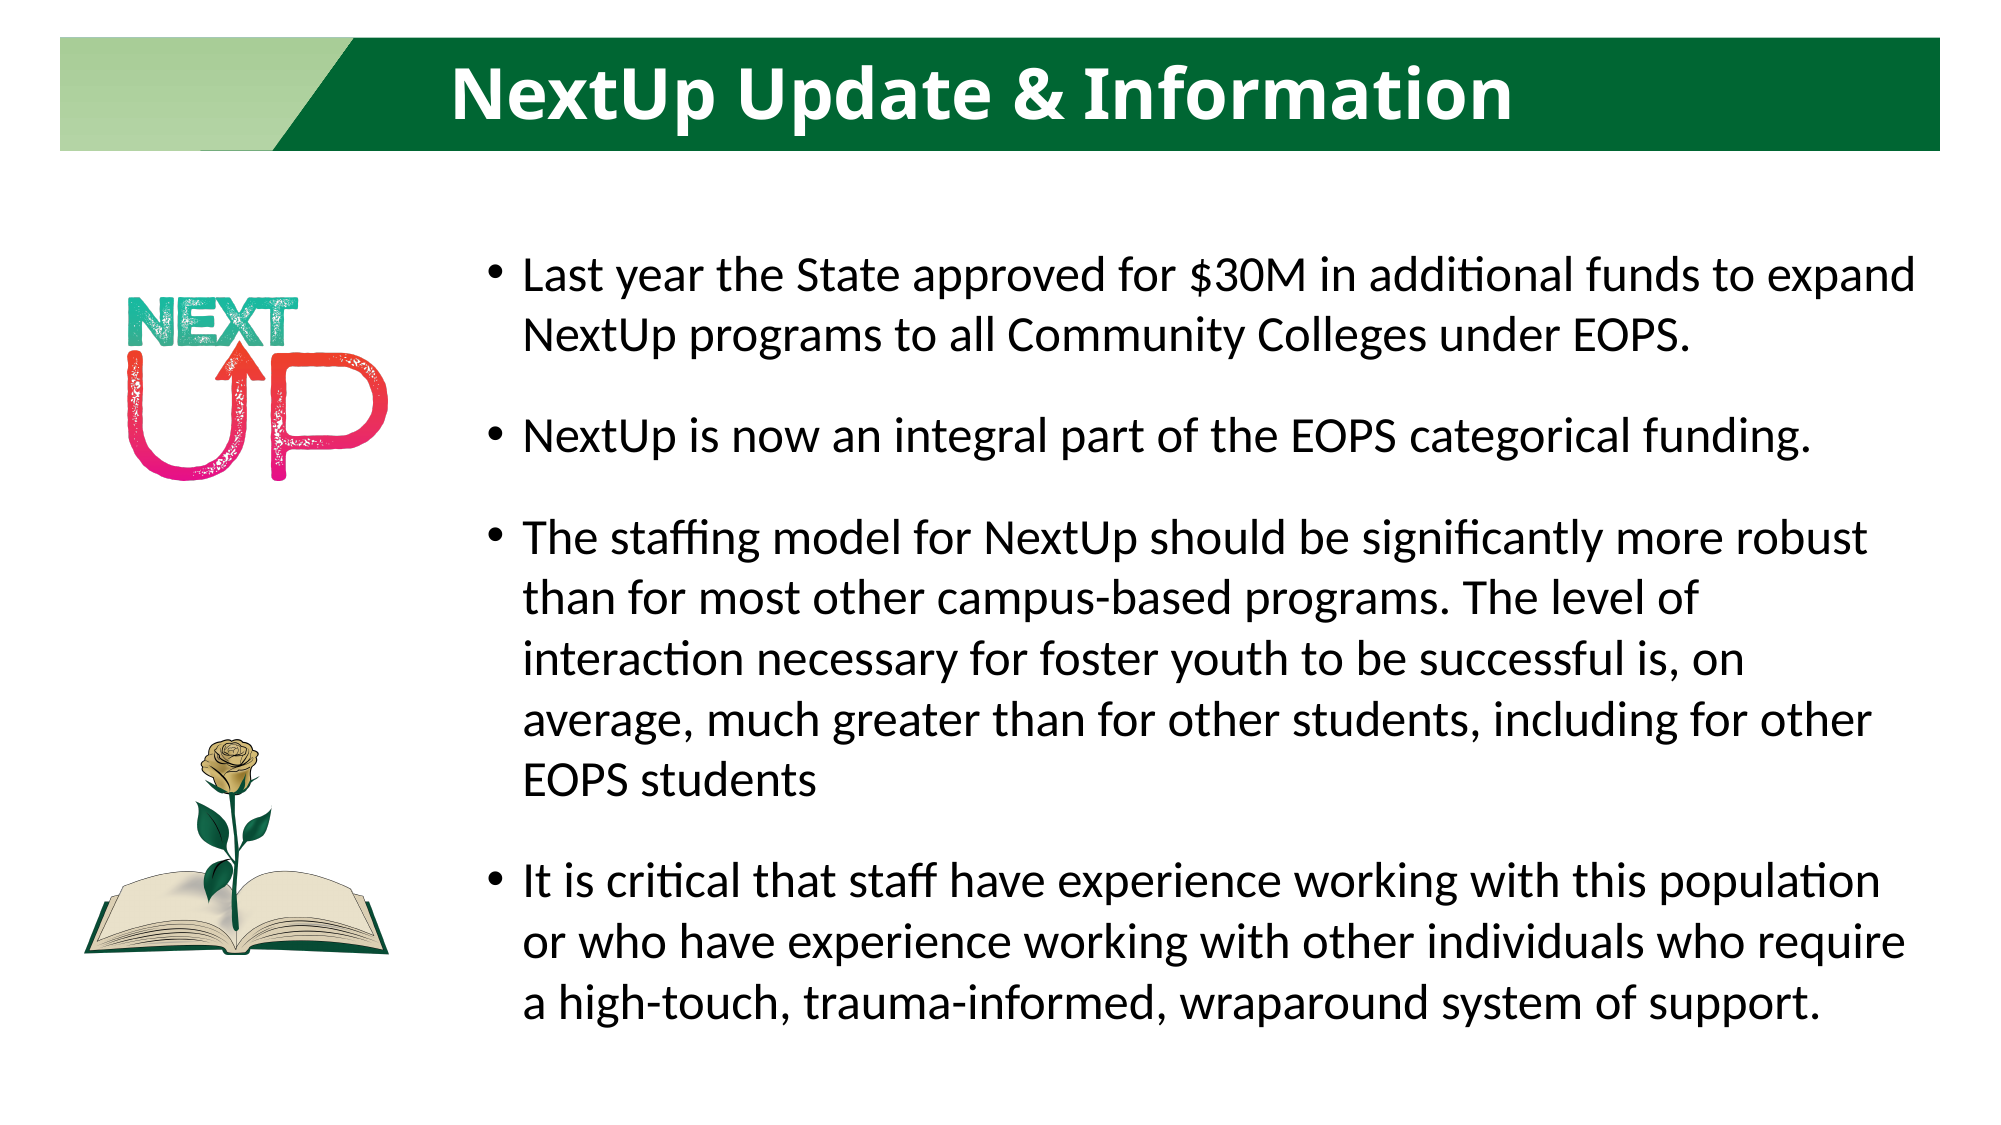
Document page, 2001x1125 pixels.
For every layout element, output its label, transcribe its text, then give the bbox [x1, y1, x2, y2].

text_box [60, 37, 354, 151]
picture [126, 297, 388, 482]
text_box [273, 37, 1940, 151]
text_box Last year the State approved for $30M in additional funds to expand NextUp programs to all Community Colleges under EOPS. NextUp is now an integral part of the EOPS categorical funding. The staffing model for NextUp should be significantly more robust than for most other campus-based programs. The level of interaction necessary for foster youth to be successful is, on average, much greater than for other students, including for other EOPS students It is critical that staff have experience working with this population or who have experience working with other individuals who require a high-touch, trauma-informed, wraparound system of support. [471, 233, 1940, 1076]
text_box NextUp Update & Information [281, 52, 1846, 140]
picture [84, 739, 389, 955]
